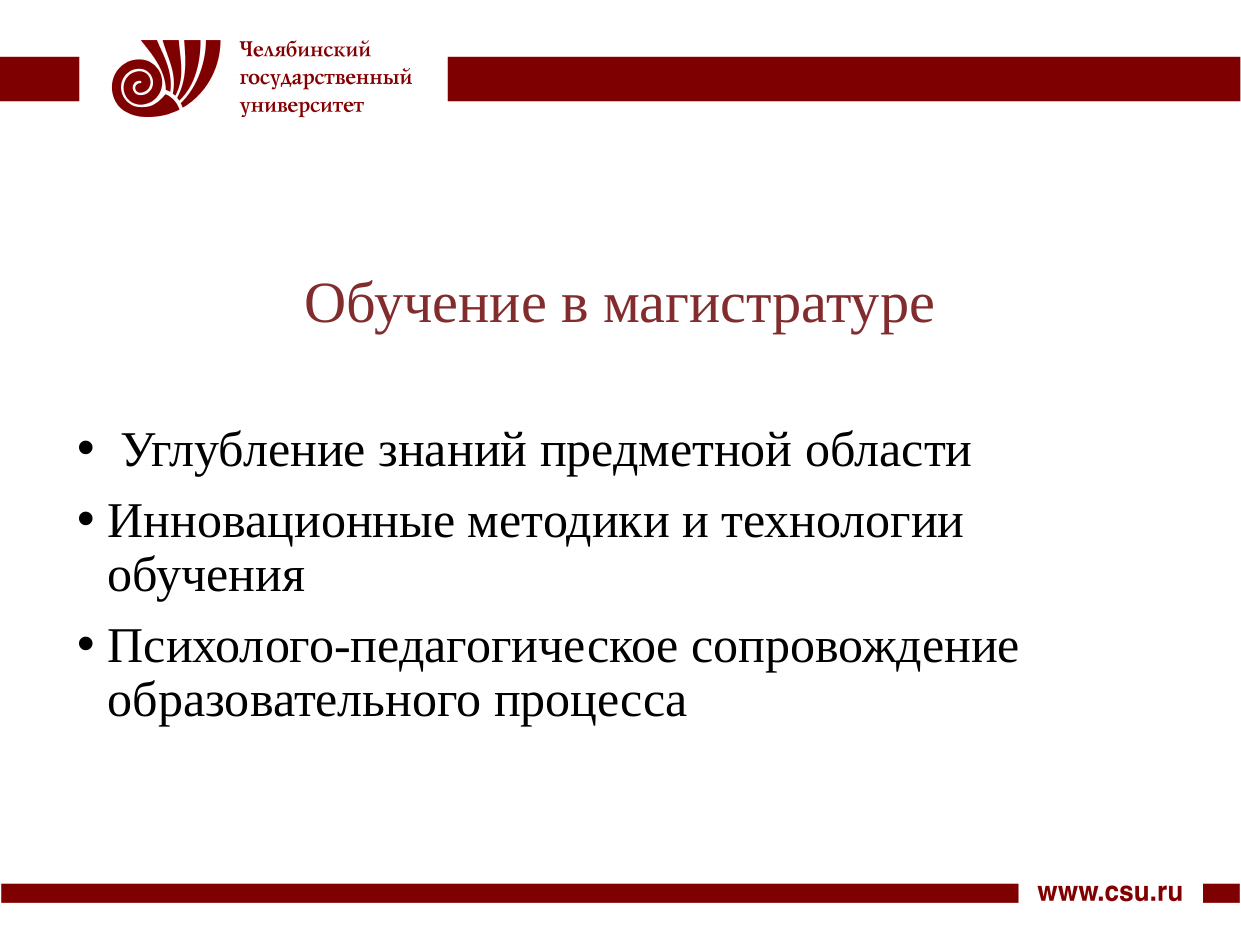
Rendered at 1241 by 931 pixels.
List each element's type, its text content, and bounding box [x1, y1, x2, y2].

picture [0, 0, 1241, 931]
text_box [310, 434, 931, 510]
list Обучение в магистратуре Углубление знаний предметной области Инновационные методики и технологии обучения Психолого-педагогическое сопровождение образовательного процесса [61, 264, 1179, 817]
